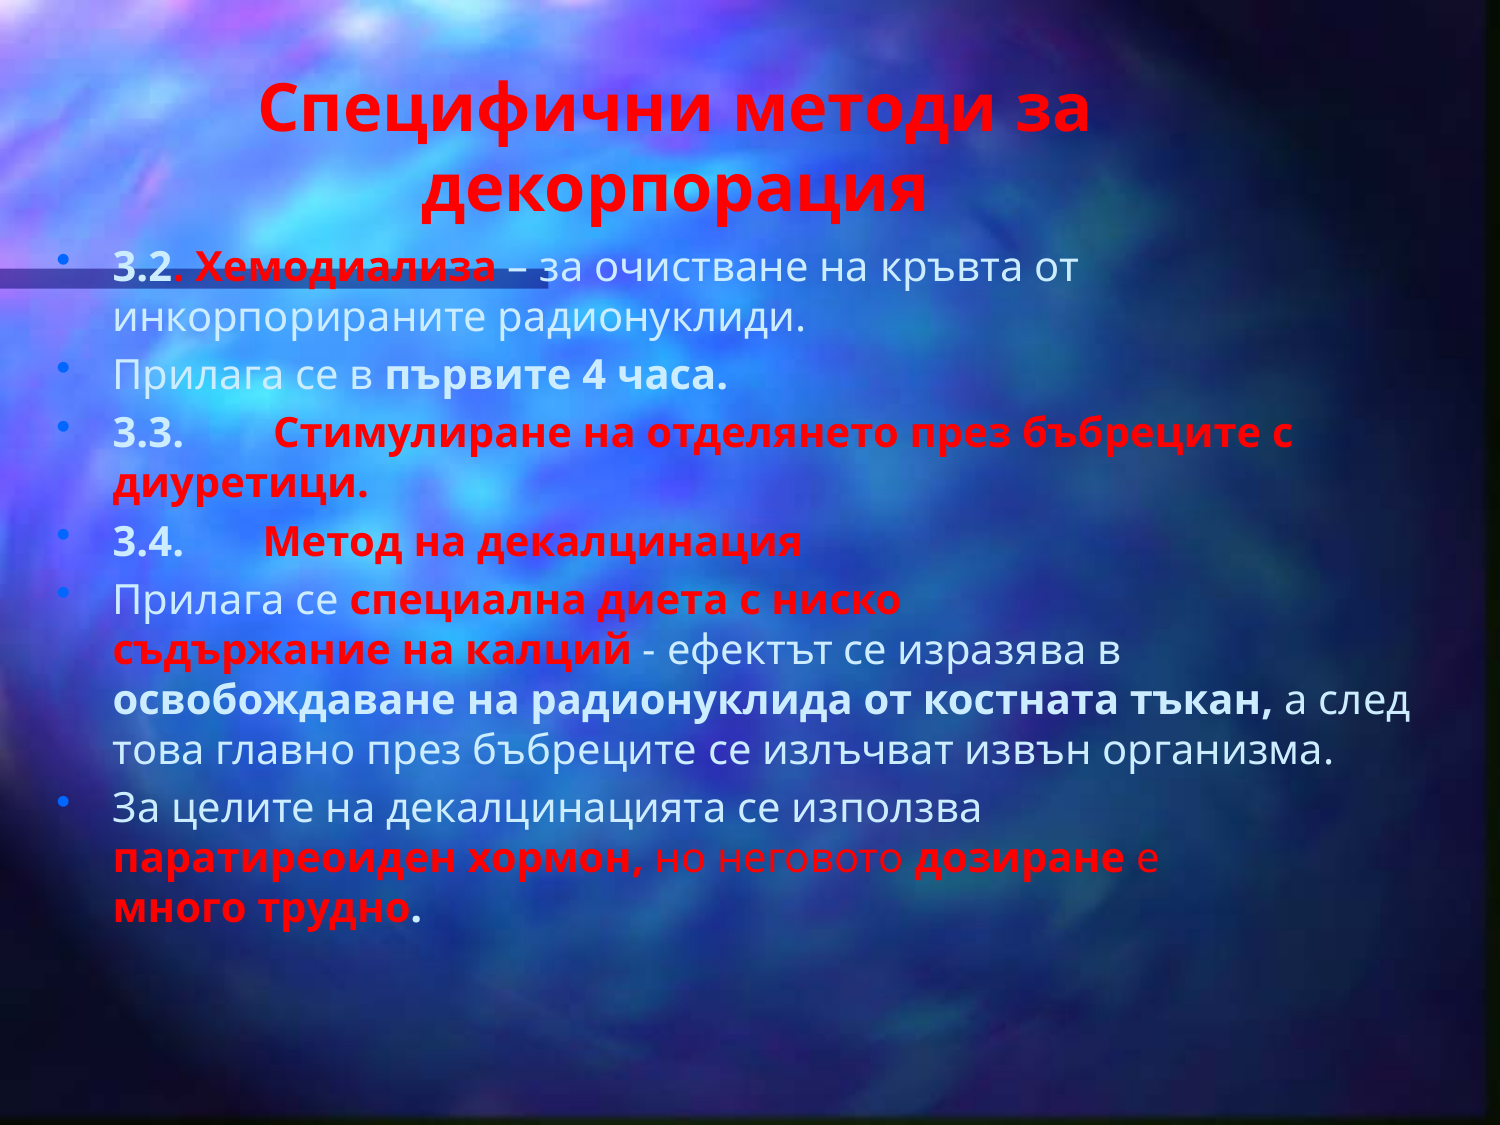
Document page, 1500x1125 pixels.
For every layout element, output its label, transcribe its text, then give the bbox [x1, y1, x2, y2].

list 3.2. Хемодиализа – за очистване на кръвта от инкорпорираните радионуклиди. Прилага се в първите 4 часа. 3.3. Стимулиране на отделянето през бъбреците с диуретици. 3.4. Метод на декалцинация Прилага се специална диета с ниско съдържание на калций - ефектът се изразява в освобождаване на радионуклида от костната тъкан, а след това главно през бъбреците се излъчват извън организма. За целите на декалцинацията се използва паратиреоиден хормон, но неговото дозиране е много трудно. [40, 231, 1448, 1001]
picture [0, 0, 1500, 1125]
title Специфични методи за декорпорация [37, 30, 1313, 232]
